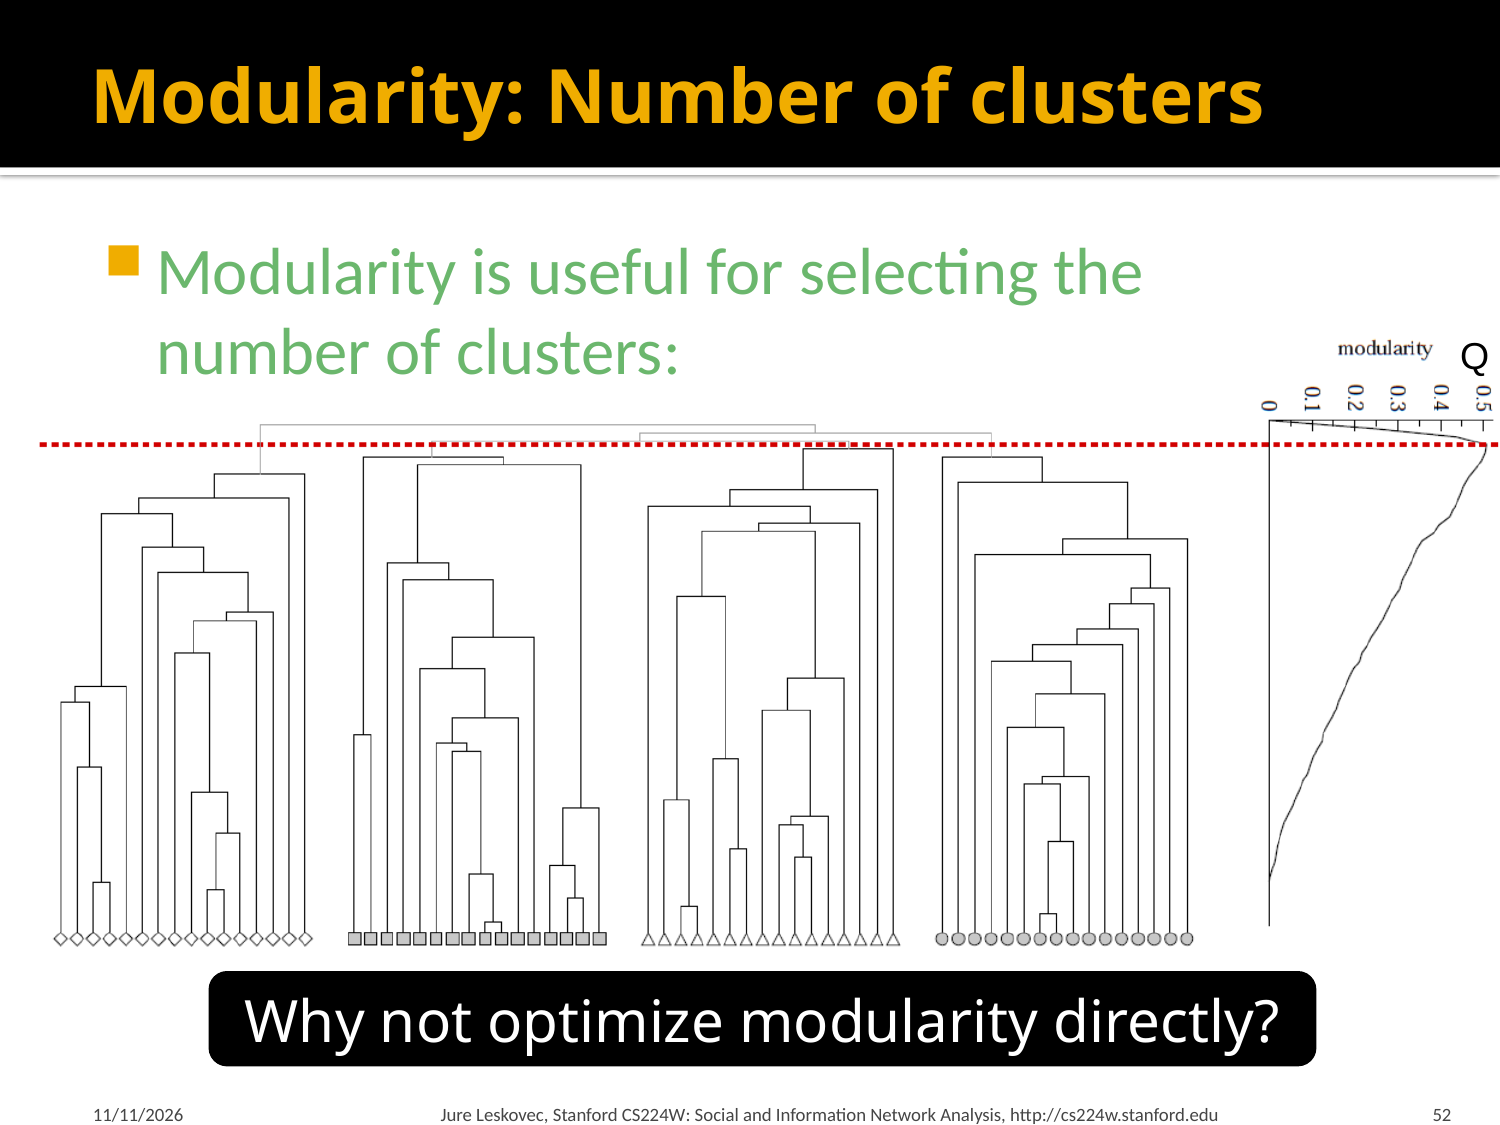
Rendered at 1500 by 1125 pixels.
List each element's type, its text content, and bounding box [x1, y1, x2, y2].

picture [40, 331, 75, 956]
text_box Q [1445, 324, 1500, 385]
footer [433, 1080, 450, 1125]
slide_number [75, 1080, 425, 1125]
picture [456, 0, 1082, 1125]
title Modularity: Number of clusters [1086, 12, 1425, 175]
footer Jure Leskovec, Stanford CS224W: Social and Information Network Analysis, http://cs224w.stanford.edu [1086, 1080, 1337, 1125]
list Modularity is useful for selecting the number of clusters: [1086, 212, 1425, 1075]
slide_number 52 [1345, 1080, 1467, 1125]
title Modularity: Number of clusters [75, 12, 450, 175]
text_box Why not optimize modularity directly? [1086, 971, 1317, 1067]
text_box Why not optimize modularity directly? [208, 971, 450, 1067]
list Modularity is useful for selecting the number of clusters: [75, 212, 450, 1075]
picture [1425, 331, 1500, 956]
